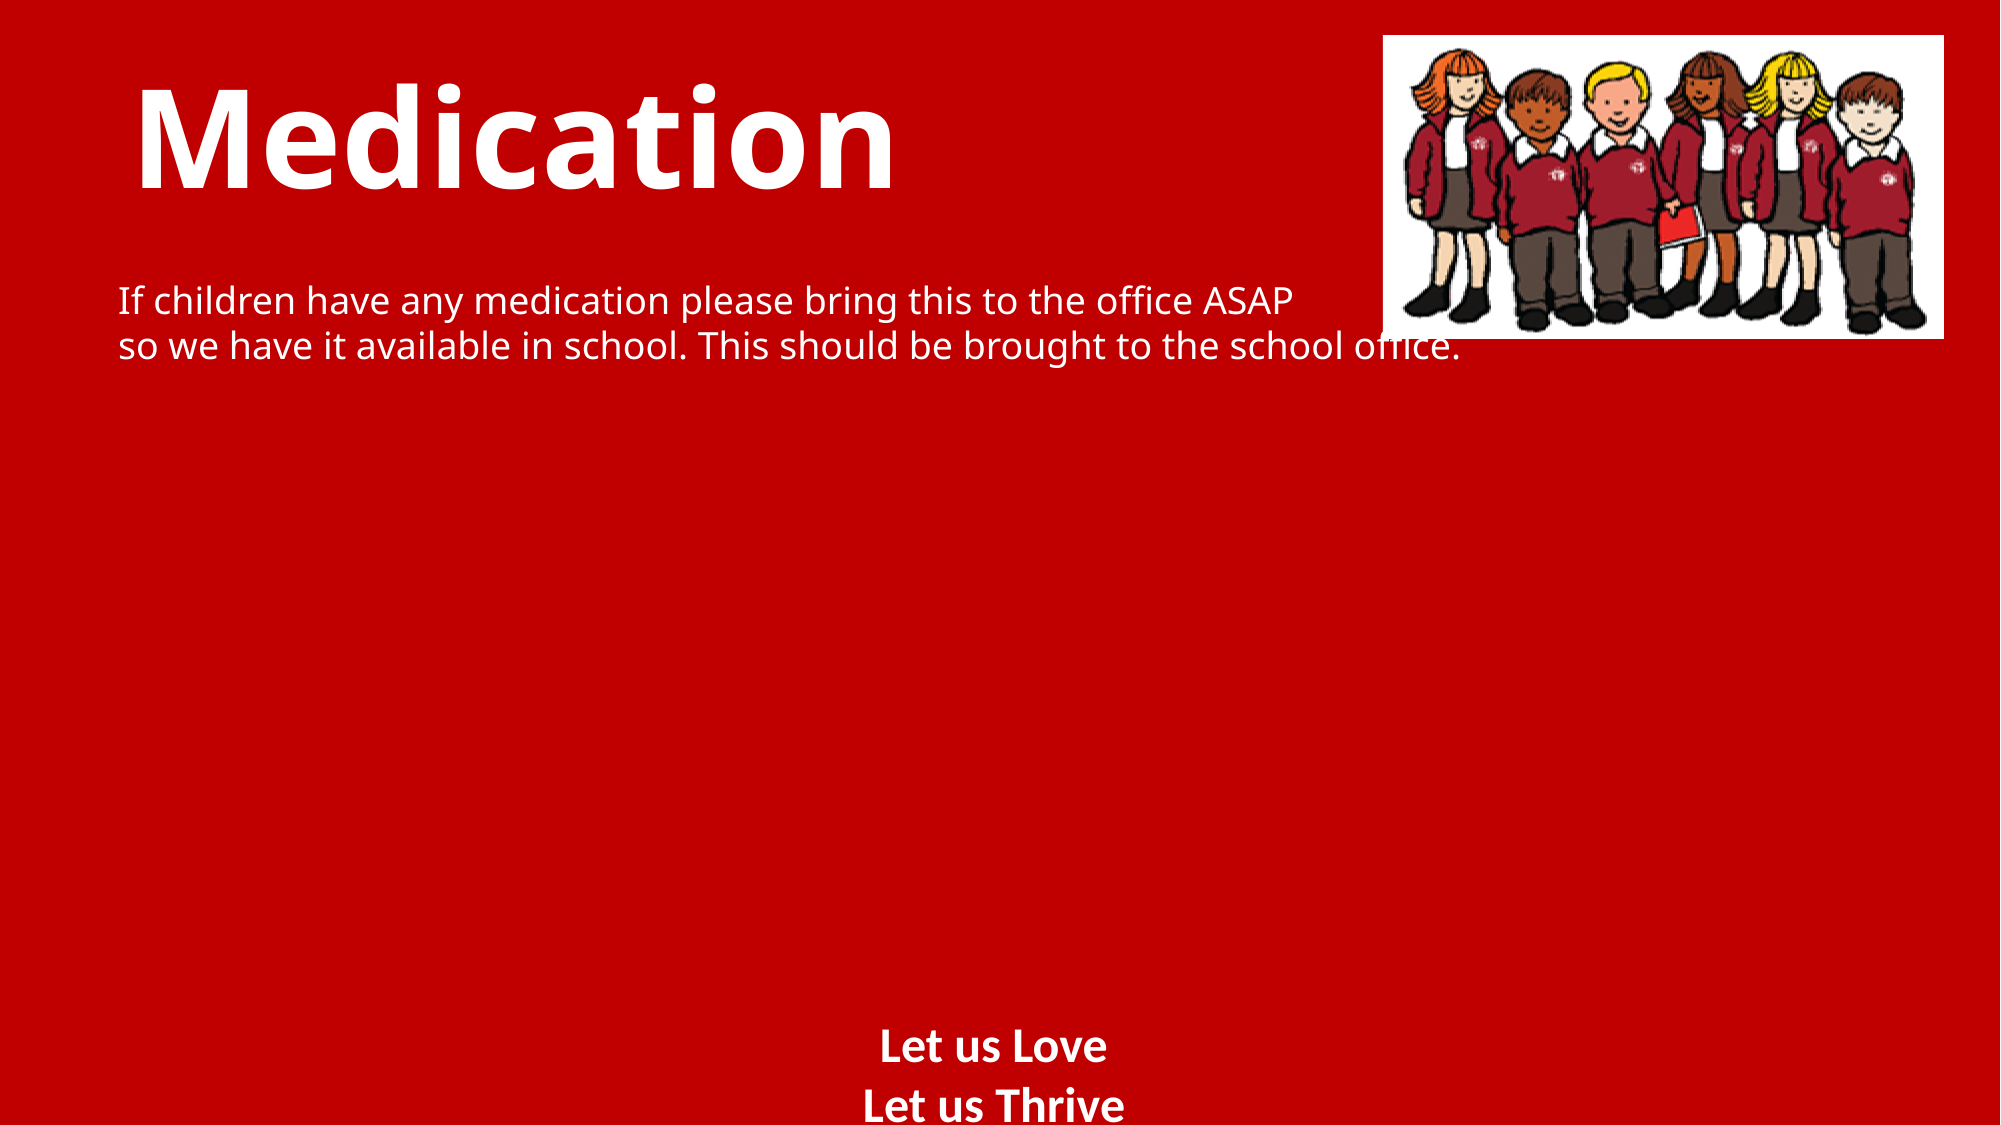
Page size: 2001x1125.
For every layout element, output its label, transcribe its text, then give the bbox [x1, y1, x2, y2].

text_box If children have any medication please bring this to the office ASAP so we have it available in school. This should be brought to the school office. [103, 269, 1885, 375]
title Medication [115, 35, 1382, 253]
footer Let us Love Let us Thrive [656, 1042, 1332, 1103]
picture [1382, 35, 1944, 339]
